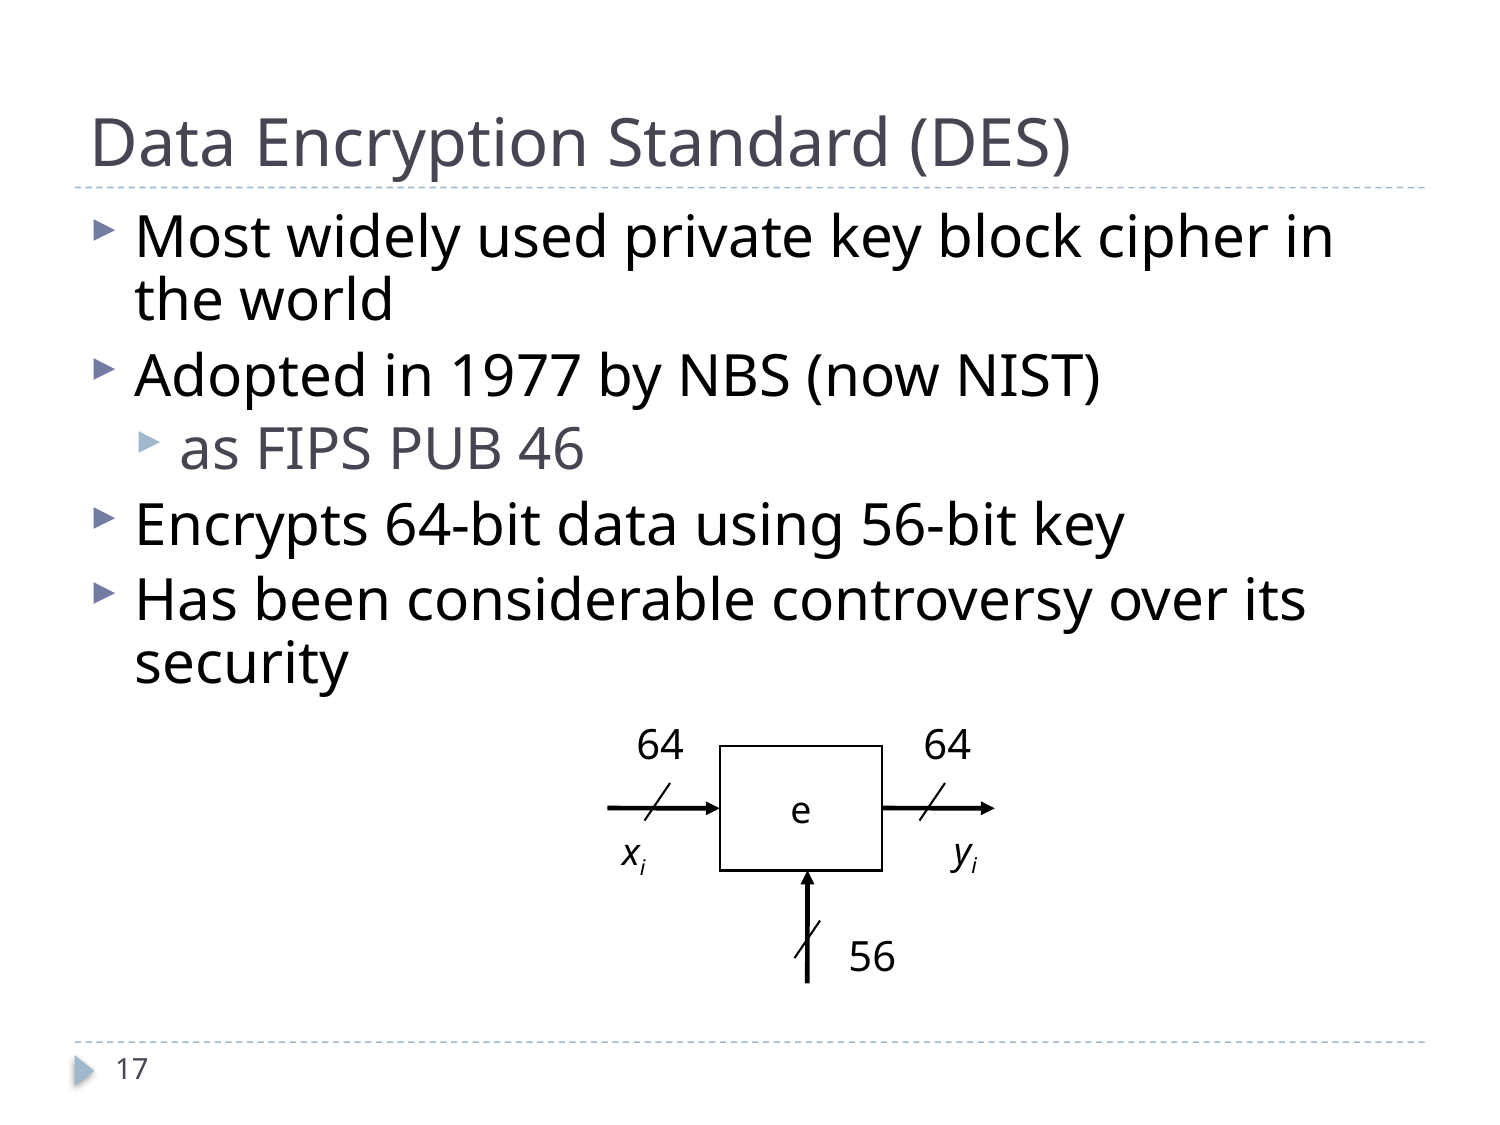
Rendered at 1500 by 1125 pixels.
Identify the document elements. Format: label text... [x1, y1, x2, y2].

text_box 64 [908, 709, 987, 776]
title Data Encryption Standard (DES) [75, 24, 1425, 188]
text_box [801, 870, 814, 939]
slide_number 17 [100, 1042, 426, 1103]
text_box [929, 802, 995, 815]
text_box [654, 802, 720, 815]
text_box yi [939, 819, 992, 886]
text_box 64 [621, 709, 700, 776]
text_box xi [607, 820, 673, 887]
text_box 56 [833, 922, 912, 988]
text_box e [719, 745, 883, 871]
list Most widely used private key block cipher in the world Adopted in 1977 by NBS (now NIST) as FIPS PUB 46 Encrypts 64-bit data using 56-bit key Has been considerable controversy over its security [75, 200, 1425, 1010]
